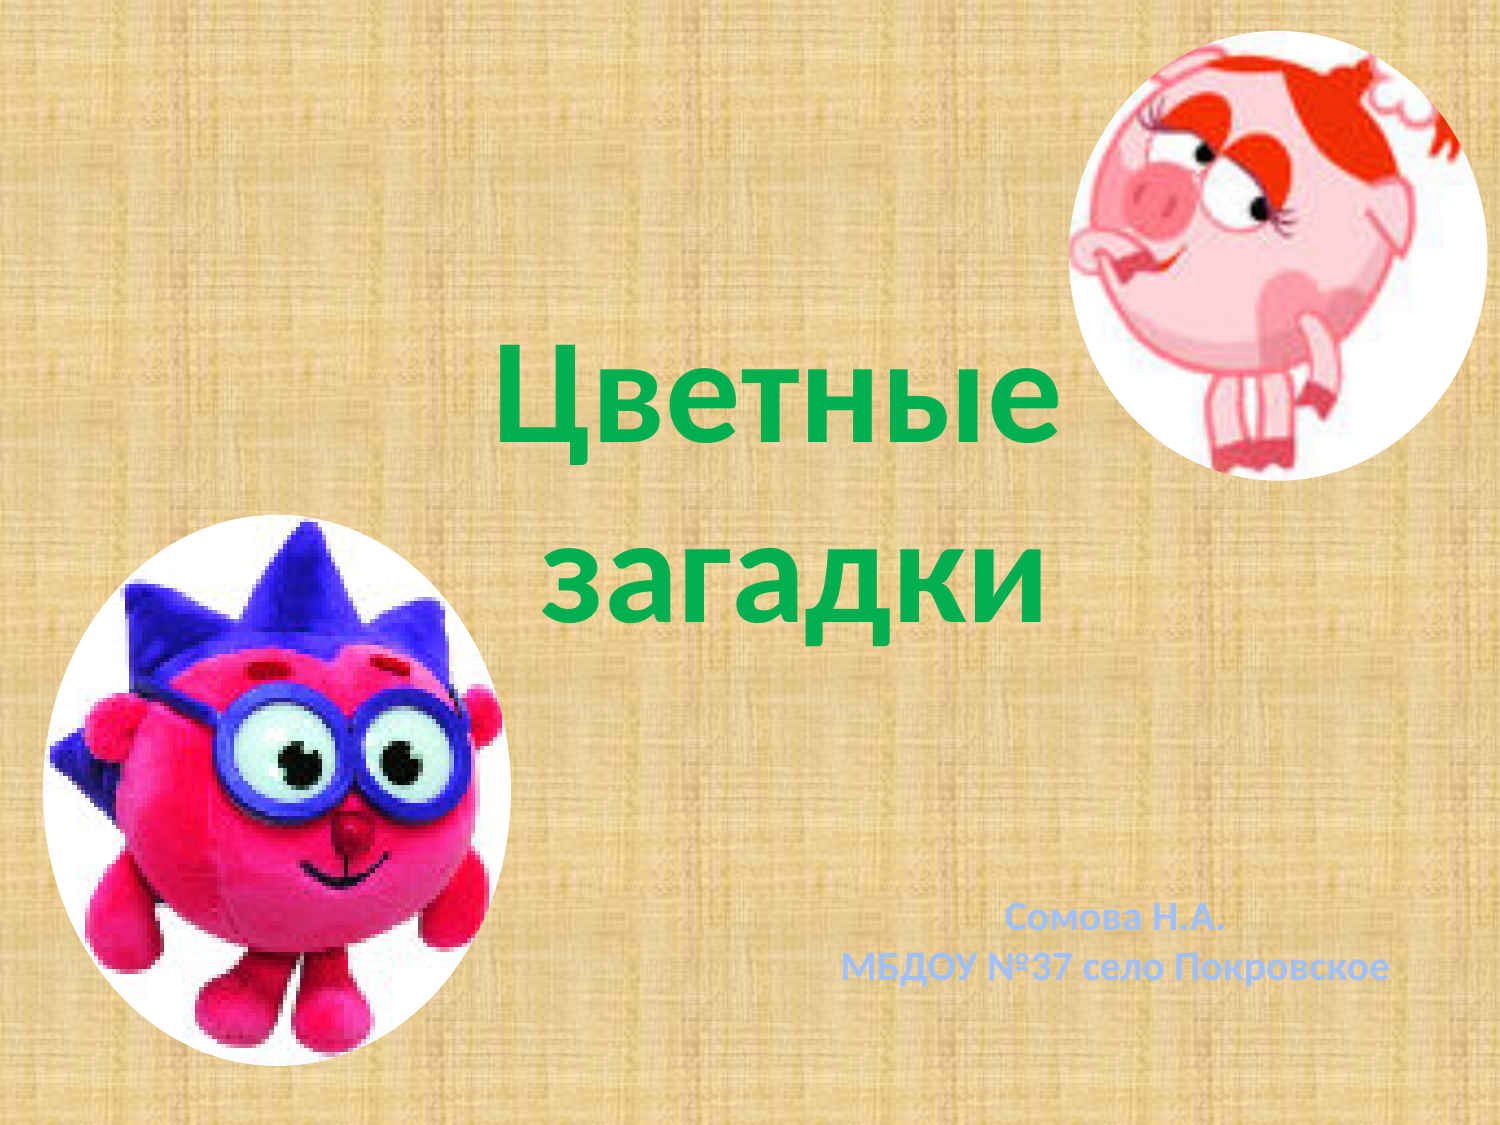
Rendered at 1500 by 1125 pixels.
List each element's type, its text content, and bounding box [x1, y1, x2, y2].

picture [0, 0, 1500, 1125]
text_box Цветные загадки [477, 285, 1113, 661]
text_box Сомова Н.А. МБДОУ №37 село Покровское [825, 881, 1406, 997]
